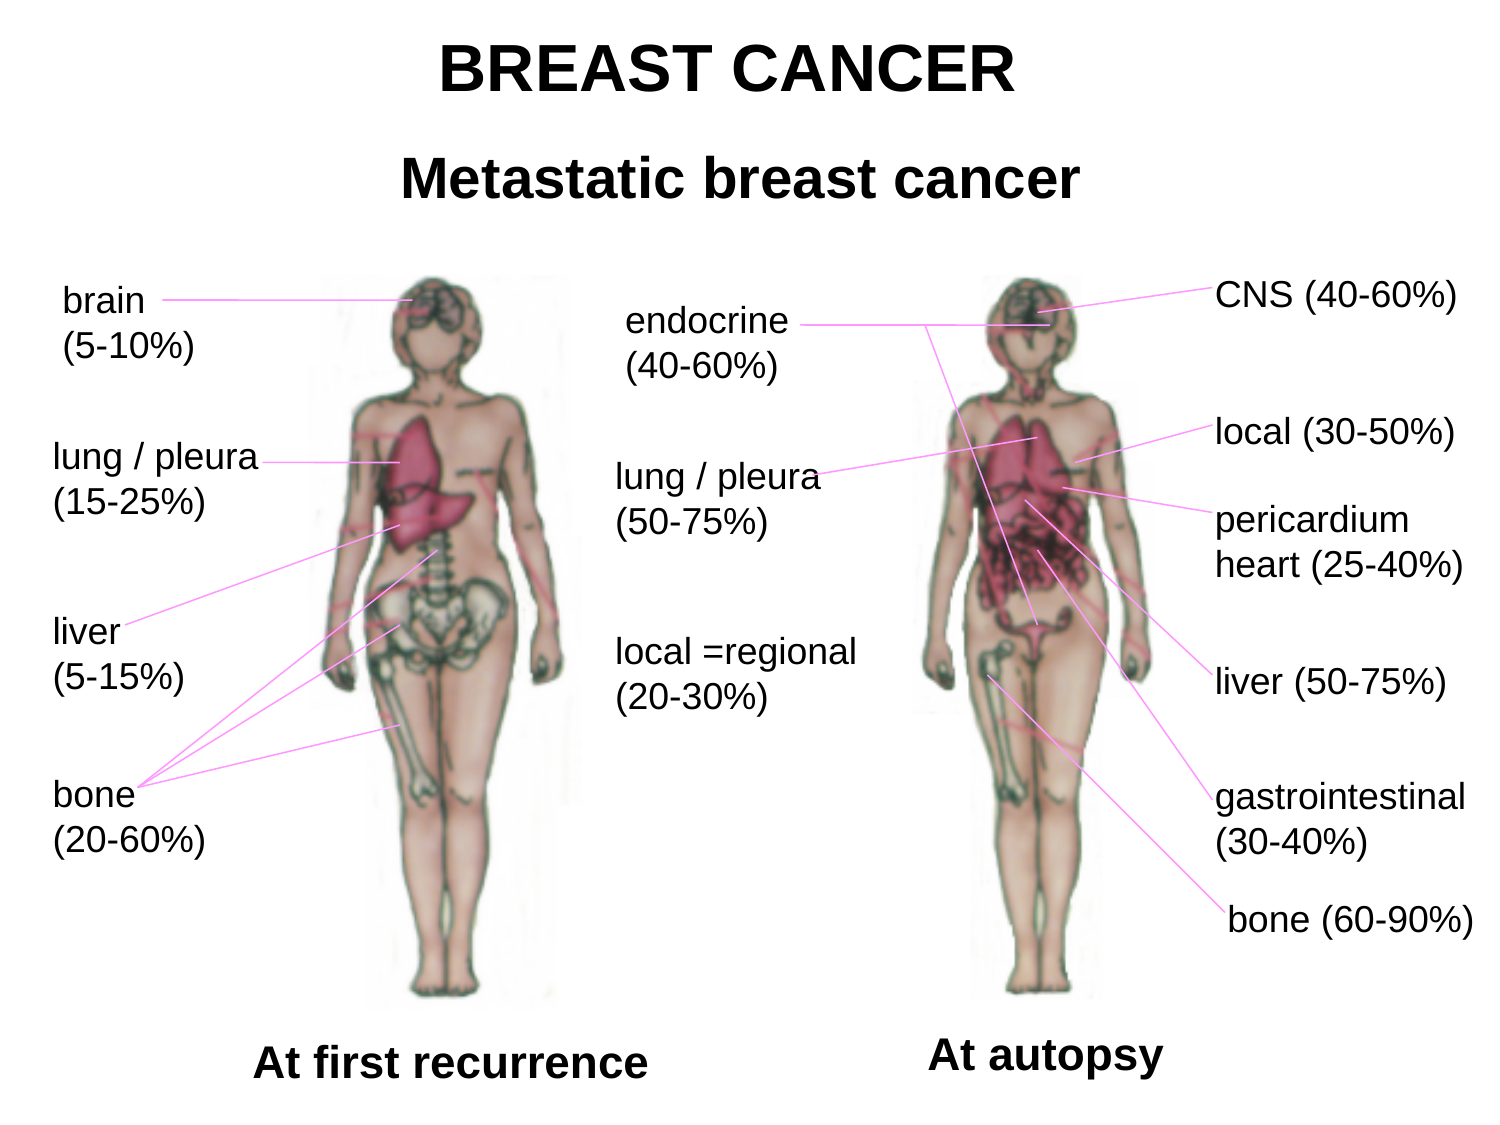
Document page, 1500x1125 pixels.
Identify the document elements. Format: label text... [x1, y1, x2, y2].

text_box CNS (40-60%) [1200, 262, 1475, 323]
text_box local (30-50%) [1199, 399, 1500, 460]
text_box endocrine (40-60%) [610, 288, 805, 393]
text_box liver (5-15%) [37, 599, 201, 705]
text_box At first recurrence [237, 1025, 688, 1095]
text_box lung / pleura (15-25%) [37, 424, 274, 530]
text_box BREAST CANCER [162, 16, 1294, 112]
text_box gastrointestinal (30-40%) [1199, 764, 1500, 870]
text_box local =regional (20-30%) [600, 619, 874, 725]
text_box bone (60-90%) [1212, 887, 1500, 948]
text_box bone (20-60%) [37, 762, 222, 868]
text_box brain (5-10%) [47, 268, 211, 374]
text_box pericardium heart (25-40%) [1199, 487, 1500, 593]
text_box liver (50-75%) [1200, 649, 1475, 710]
text_box Metastatic breast cancer [385, 133, 1098, 218]
text_box lung / pleura (50-75%) [600, 444, 836, 550]
text_box At autopsy [912, 1017, 1238, 1088]
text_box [287, 262, 600, 1025]
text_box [874, 262, 1188, 1025]
